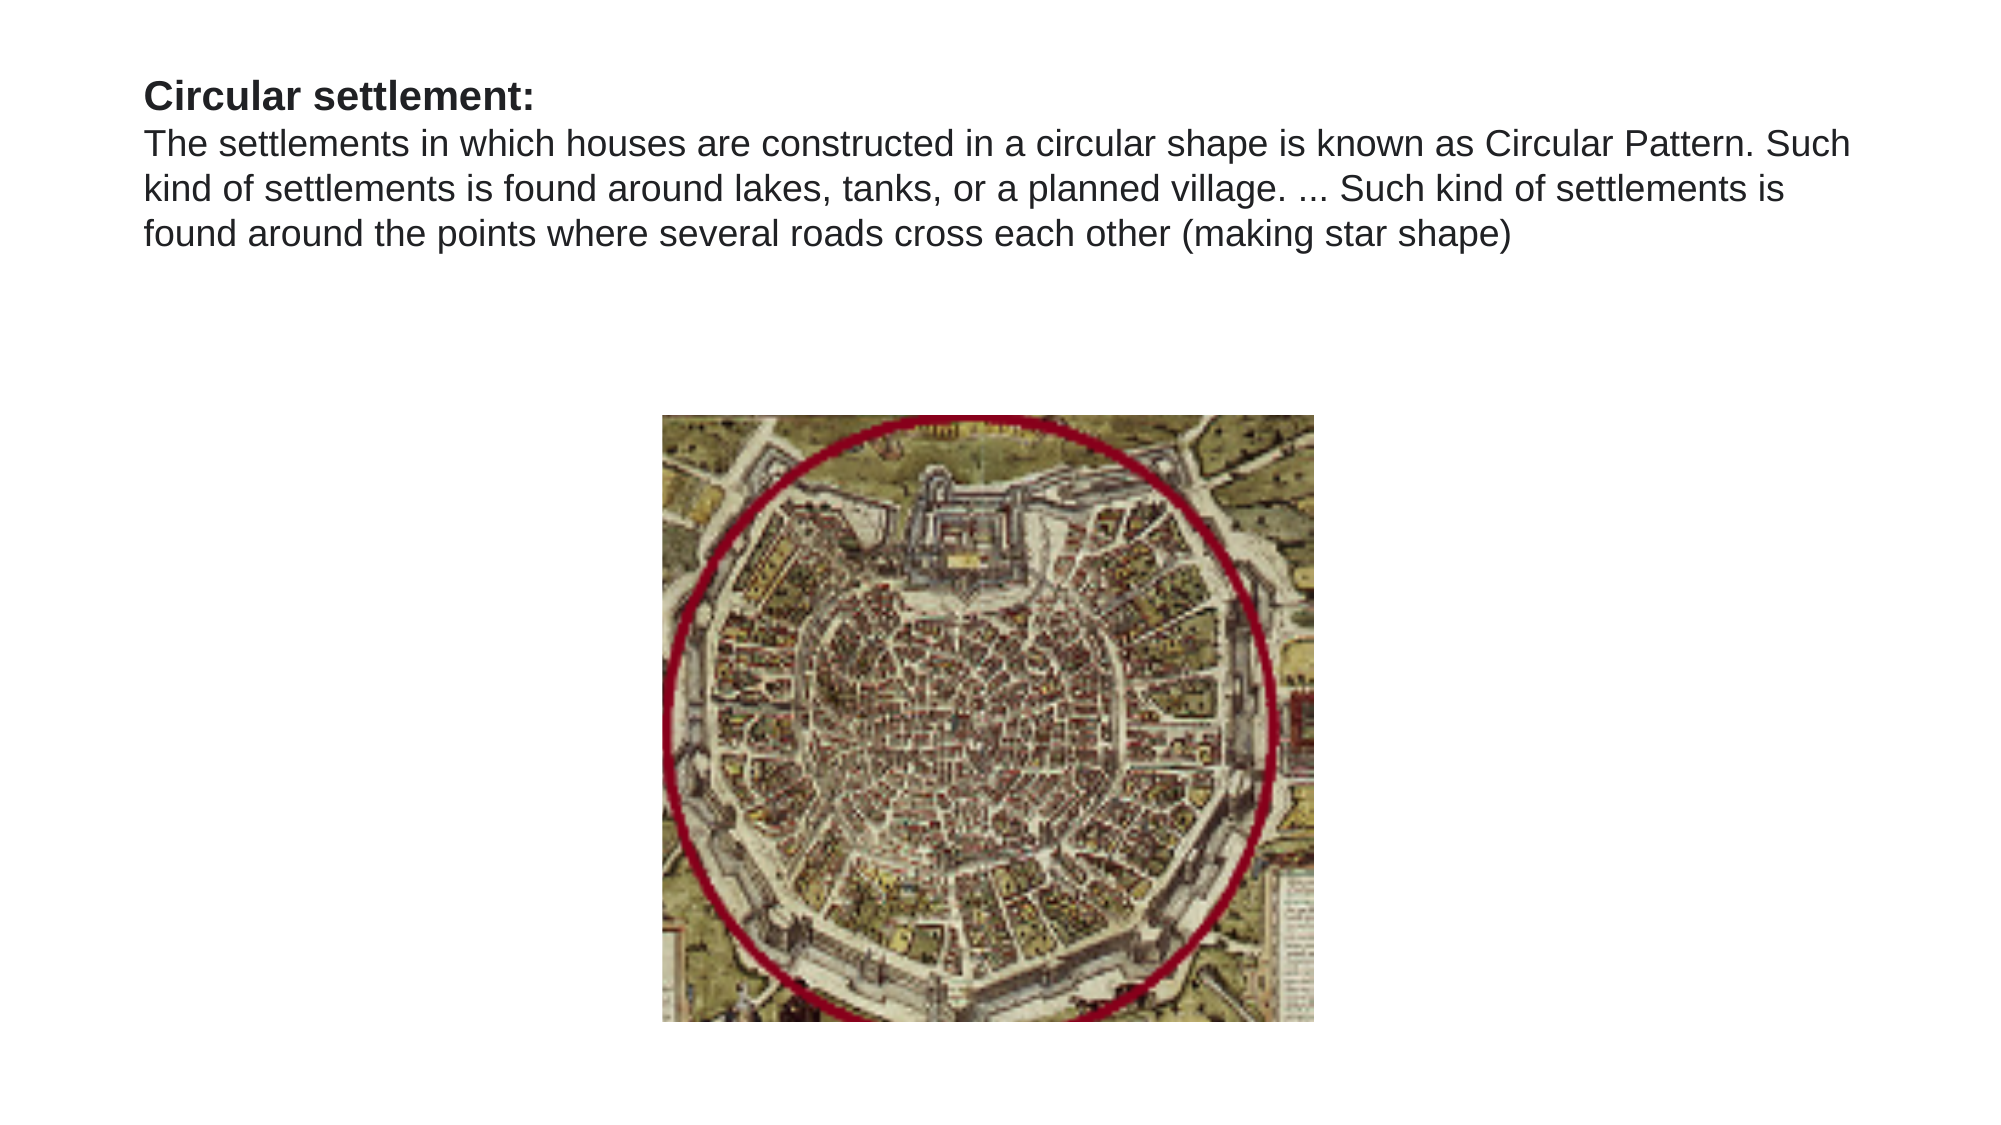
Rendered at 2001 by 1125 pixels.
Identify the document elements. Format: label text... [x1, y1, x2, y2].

text_box Circular settlement: The settlements in which houses are constructed in a circular shape is known as Circular Pattern. Such kind of settlements is found around lakes, tanks, or a planned village. ... Such kind of settlements is found around the points where several roads cross each other (making star shape) [128, 61, 662, 262]
text_box Circular settlement: The settlements in which houses are constructed in a circular shape is known as Circular Pattern. Such kind of settlements is found around lakes, tanks, or a planned village. ... Such kind of settlements is found around the points where several roads cross each other (making star shape) [1334, 61, 1868, 262]
picture [662, 61, 1334, 1022]
